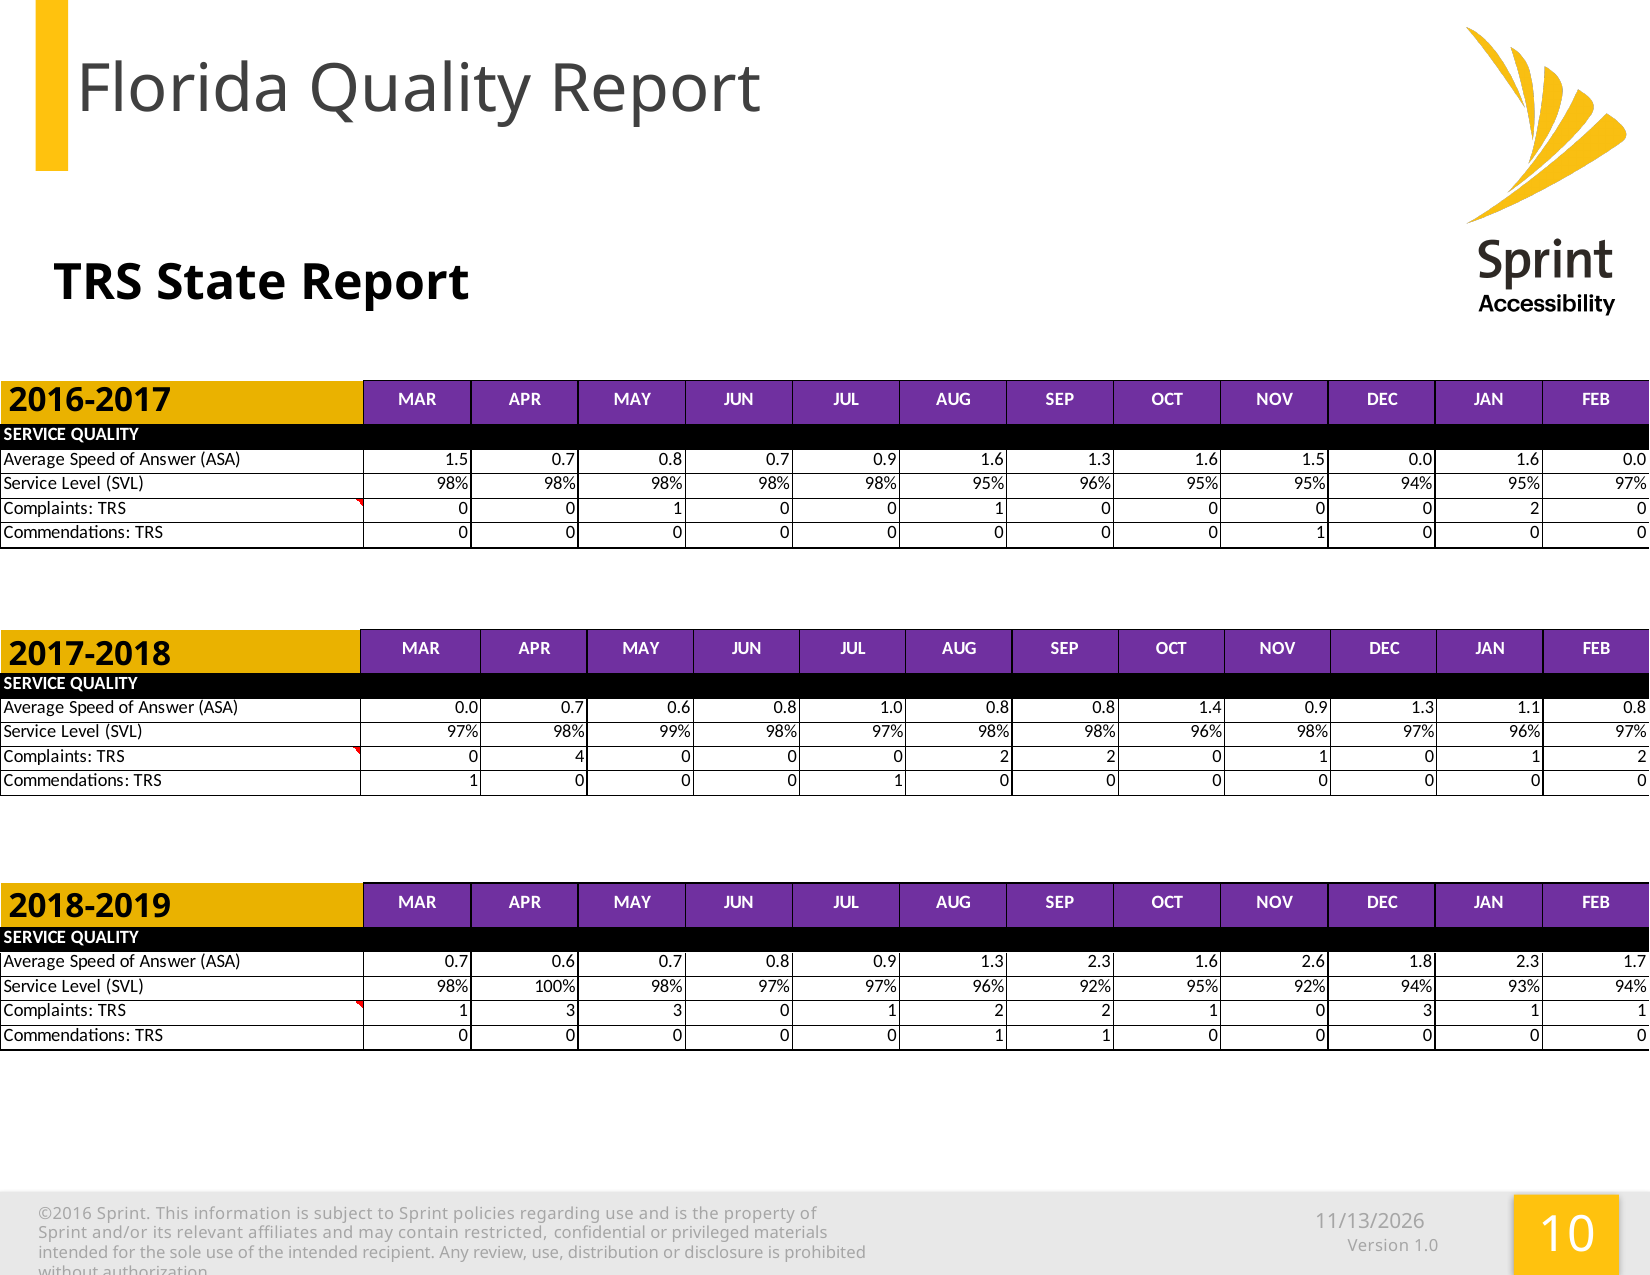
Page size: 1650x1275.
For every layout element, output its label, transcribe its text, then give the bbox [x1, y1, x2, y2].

text_box TRS State Report [39, 241, 754, 317]
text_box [0, 876, 1650, 1052]
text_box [0, 370, 1650, 550]
picture [1443, 11, 1650, 341]
title Florida Quality Report [76, 15, 1487, 154]
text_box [0, 623, 1650, 798]
